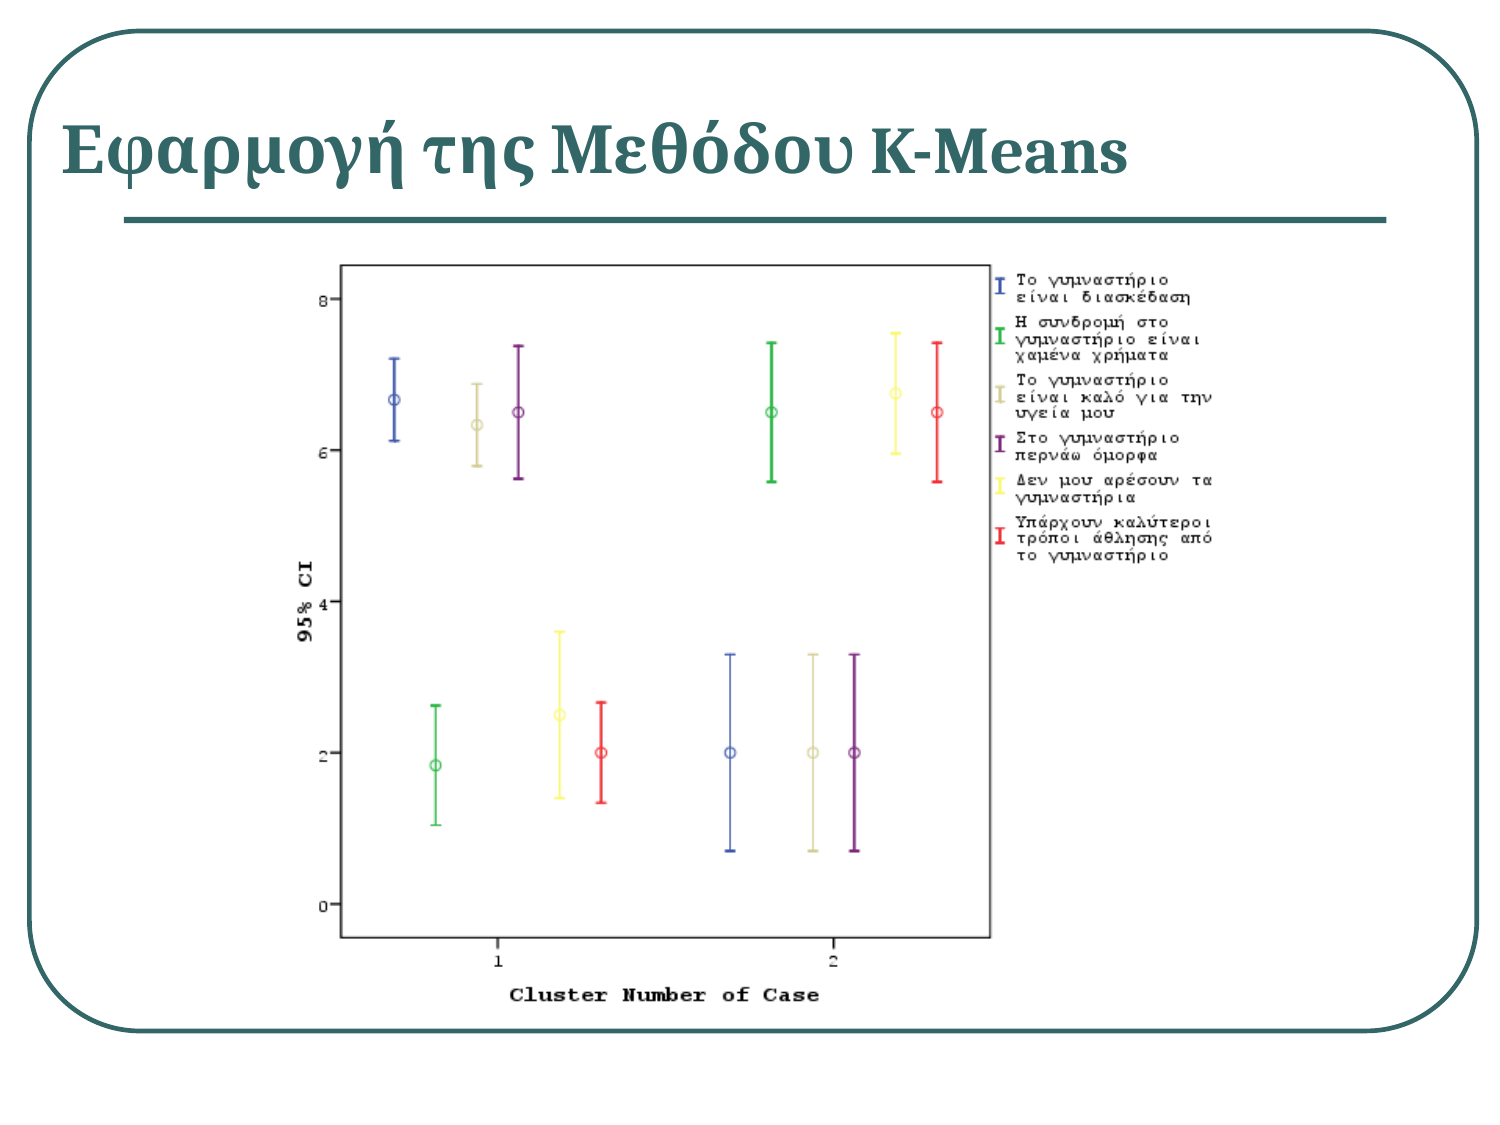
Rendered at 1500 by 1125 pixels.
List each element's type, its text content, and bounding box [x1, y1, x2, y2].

title Εφαρμογή της Μεθόδου K-Means [46, 70, 1412, 195]
picture [257, 245, 1235, 1028]
